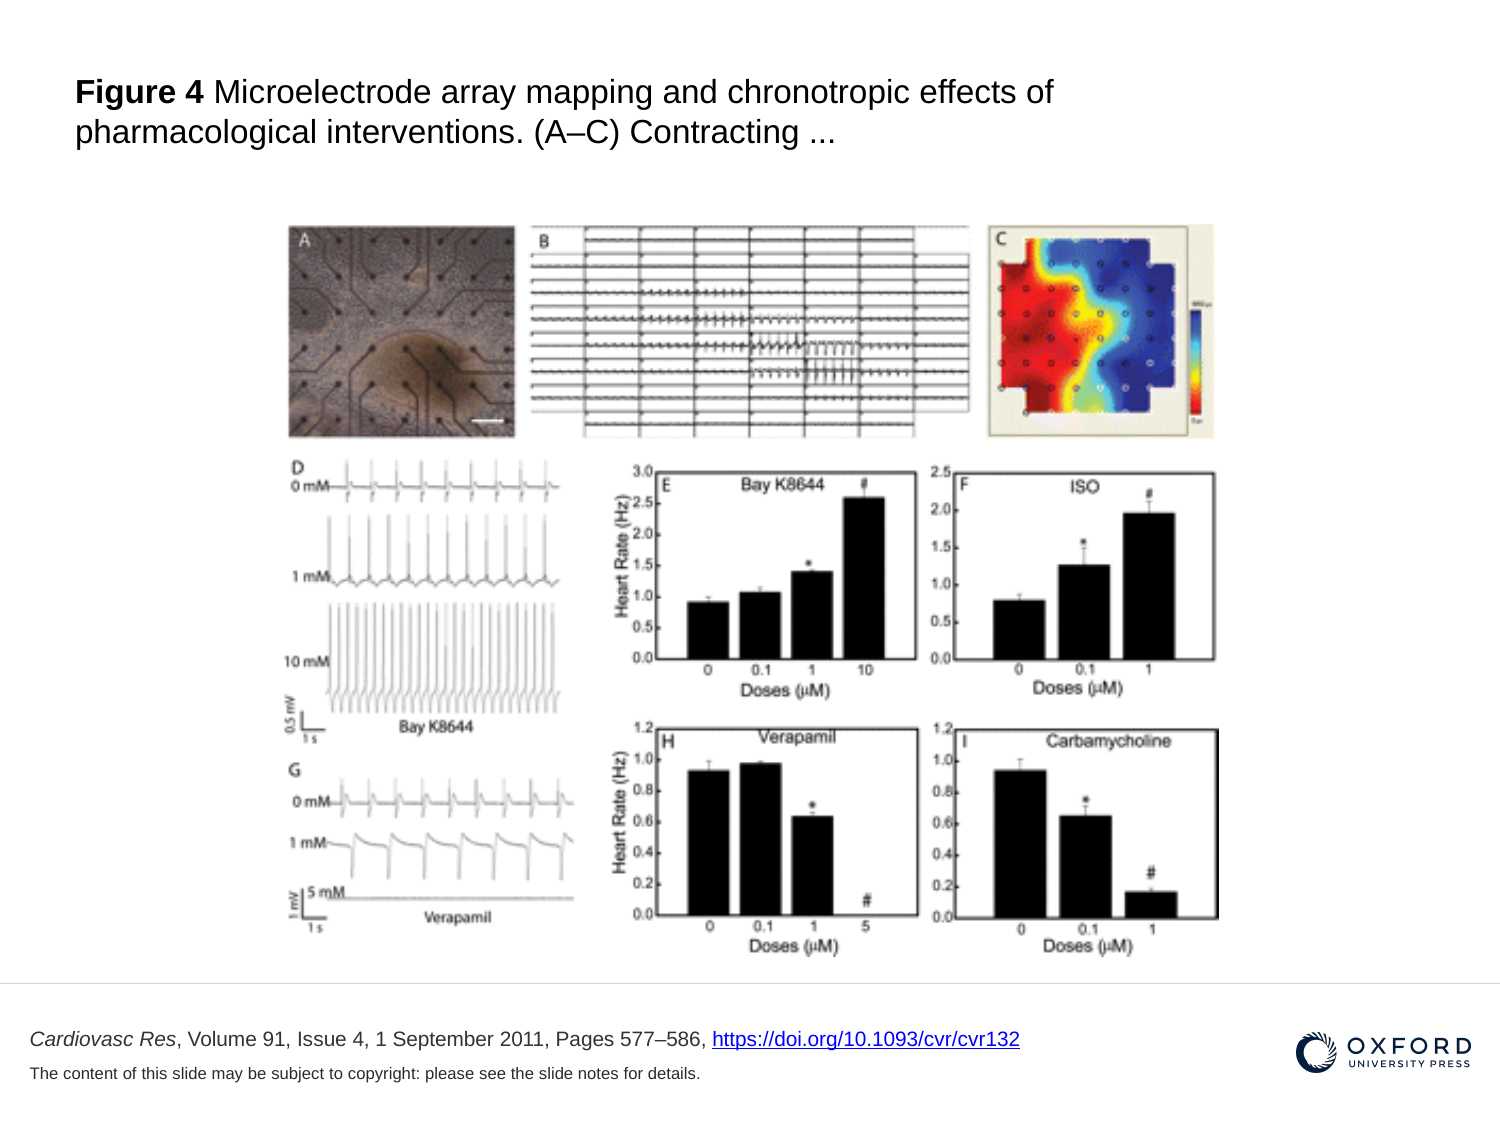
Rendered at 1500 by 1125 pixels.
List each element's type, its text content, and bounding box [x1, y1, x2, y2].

picture [1296, 1032, 1471, 1073]
picture [283, 224, 1219, 957]
title Figure 4 Microelectrode array mapping and chronotropic effects of pharmacological interventions. (A–C) Contracting ... [75, 69, 1078, 171]
footer Cardiovasc Res, Volume 91, Issue 4, 1 September 2011, Pages 577–586, https://doi.org/10.1093/cvr/cvr132 The content of this slide may be subject to copyright: please see the slide notes for details. [0, 983, 1260, 1125]
